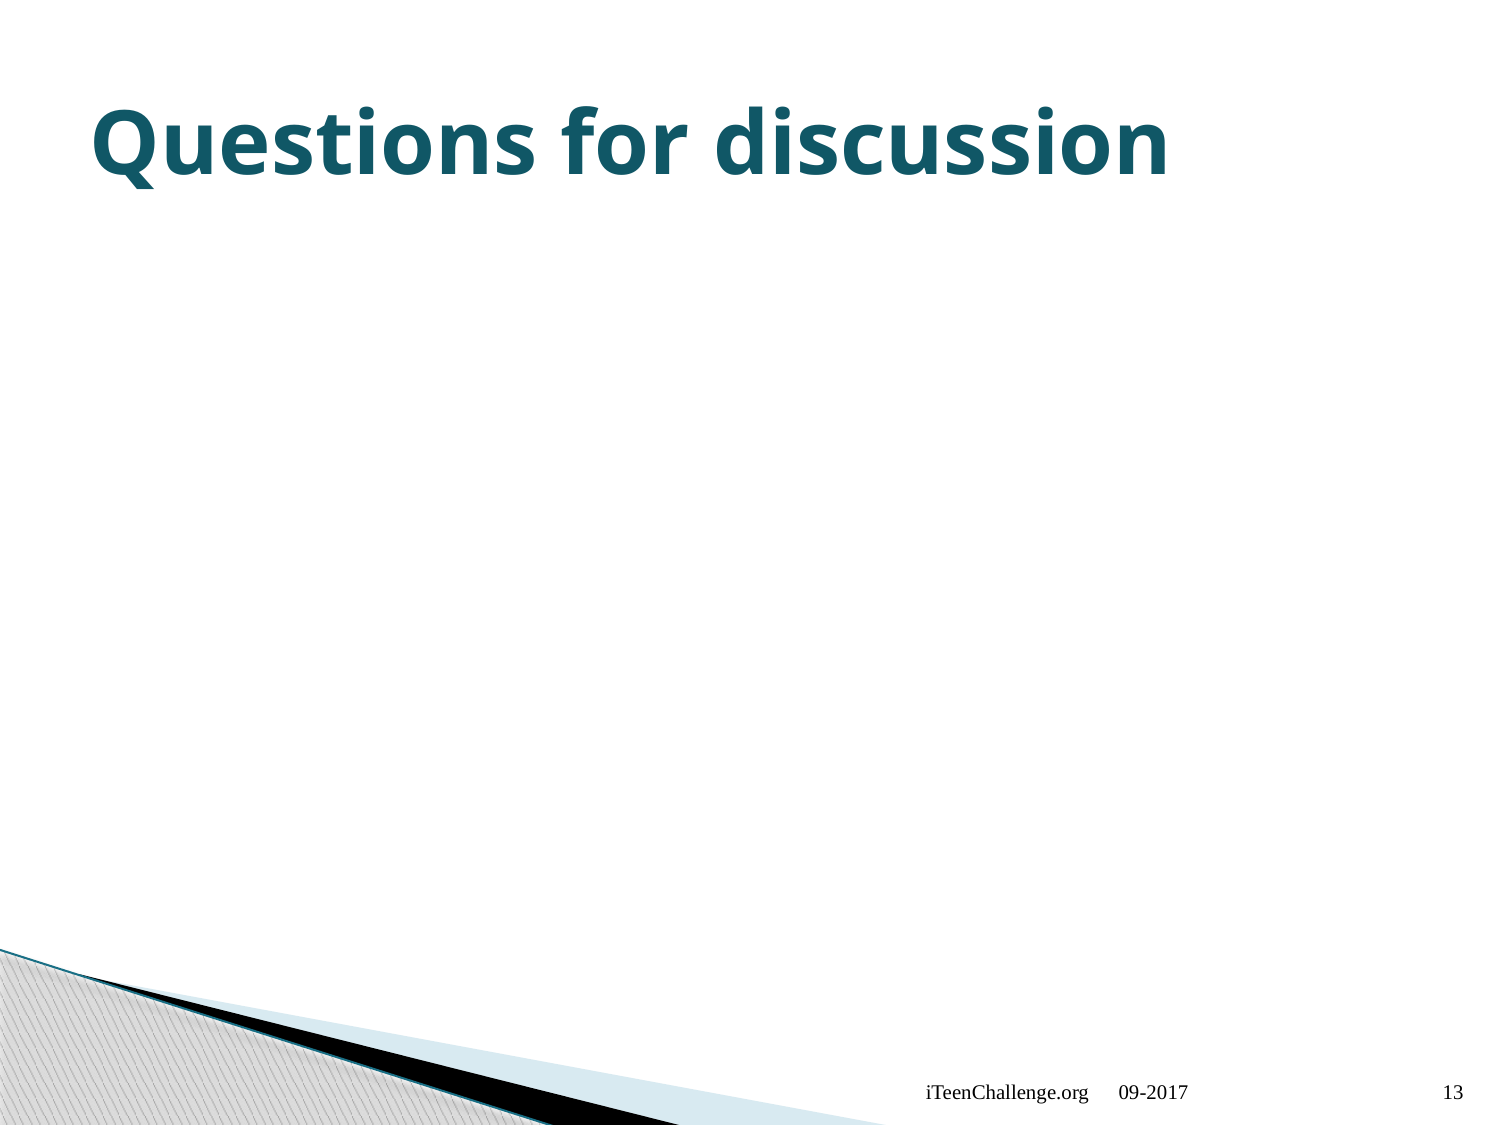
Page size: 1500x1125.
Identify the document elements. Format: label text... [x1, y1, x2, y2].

title Questions for discussion [75, 45, 1425, 233]
slide_number 09-2017 [1105, 1051, 1418, 1112]
slide_number 13 [1418, 1051, 1479, 1112]
footer iTeenChallenge.org [718, 1051, 1105, 1112]
